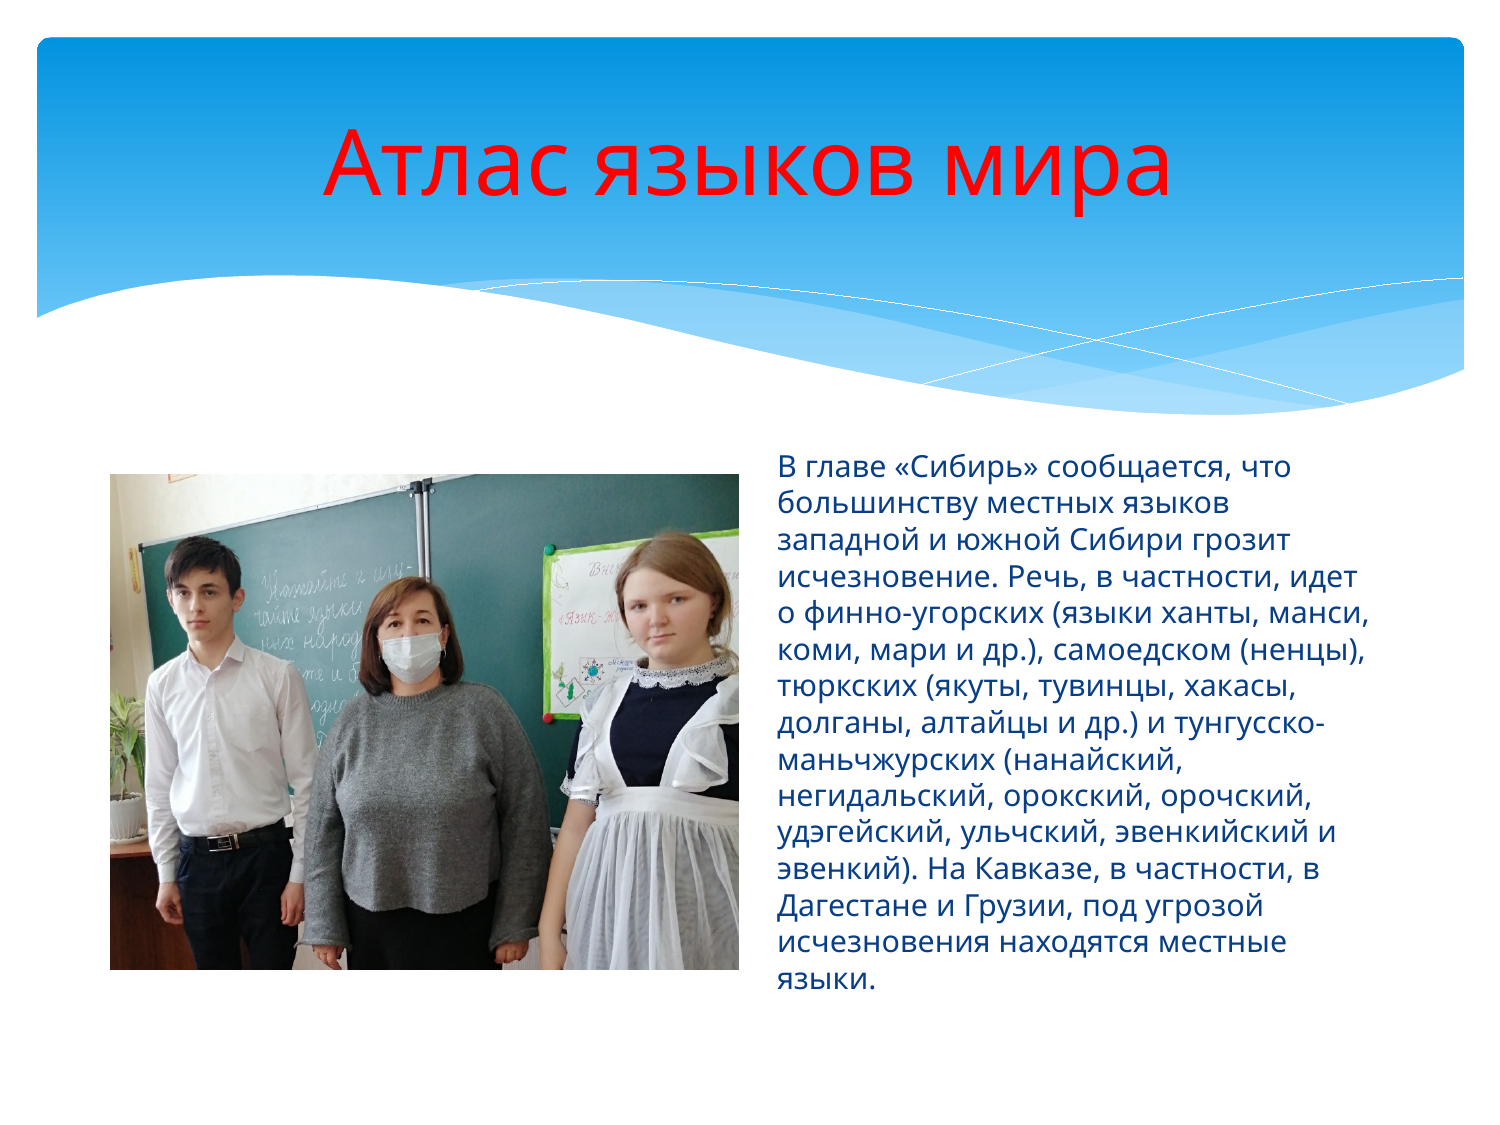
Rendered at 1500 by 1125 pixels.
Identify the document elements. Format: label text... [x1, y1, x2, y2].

list В главе «Сибирь» сообщается, что большинству местных языков западной и южной Сибири грозит исчезновение. Речь, в частности, идет о финно-угорских (языки ханты, манси, коми, мари и др.), самоедском (ненцы), тюркских (якуты, тувинцы, хакасы, долганы, алтайцы и др.) и тунгусско-маньчжурских (нанайский, негидальский, орокский, орочский, удэгейский, ульчский, эвенкийский и эвенкий). На Кавказе, в частности, в Дагестане и Грузии, под угрозой исчезновения находятся местные языки. [761, 439, 1389, 1005]
title Атлас языков мира [75, 55, 1425, 261]
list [110, 474, 739, 970]
